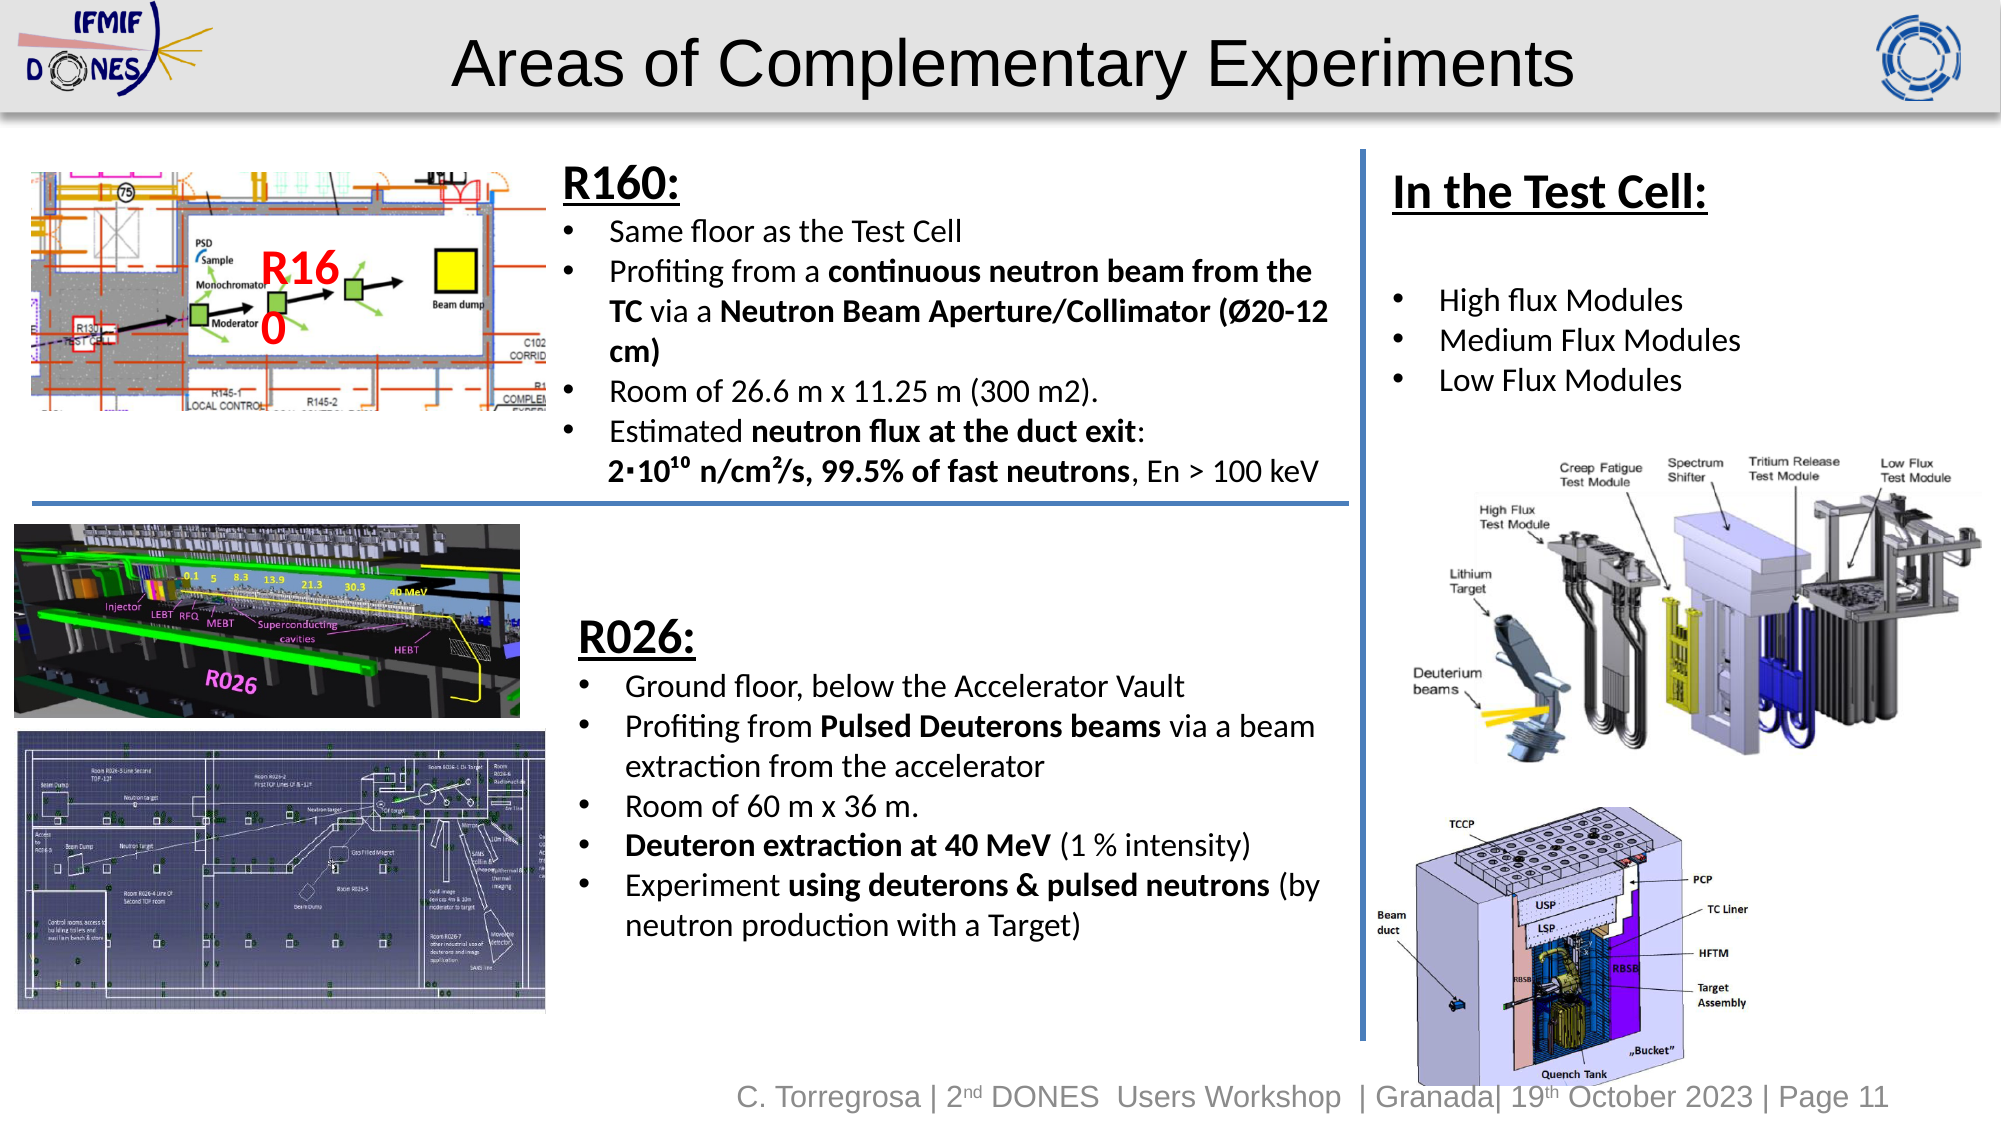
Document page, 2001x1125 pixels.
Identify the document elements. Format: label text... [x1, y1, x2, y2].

picture [1377, 807, 1749, 1086]
picture [14, 728, 546, 1015]
picture [7, 0, 213, 107]
text_box R026: Ground floor, below the Accelerator Vault Profiting from Pulsed Deuterons beams via a beam extraction from the accelerator Room of 60 m x 36 m. Deuteron extraction at 40 MeV (1 % intensity) Experiment using deuterons & pulsed neutrons (by neutron production with a Target) [563, 596, 1350, 951]
picture [14, 524, 521, 718]
footer C. Torregrosa | 2nd DONES Users Workshop | Granada| 19th October 2023 | Page 11 [102, 1073, 1905, 1118]
picture [1401, 434, 1986, 773]
text_box In the Test Cell: High flux Modules Medium Flux Modules Low Flux Modules [1377, 151, 1955, 406]
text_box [31, 172, 546, 411]
title Areas of Complementary Experiments [331, 0, 1698, 133]
text_box R160: Same floor as the Test Cell Profiting from a continuous neutron beam from the TC via a Neutron Beam Aperture/Collimator (Ø20-12 cm) Room of 26.6 m x 11.25 m (300 m2). Estimated neutron flux at the duct exit: 2∙10¹⁰ n/cm²/s, 99.5% of fast neutrons, En > 100 keV [547, 142, 1349, 497]
